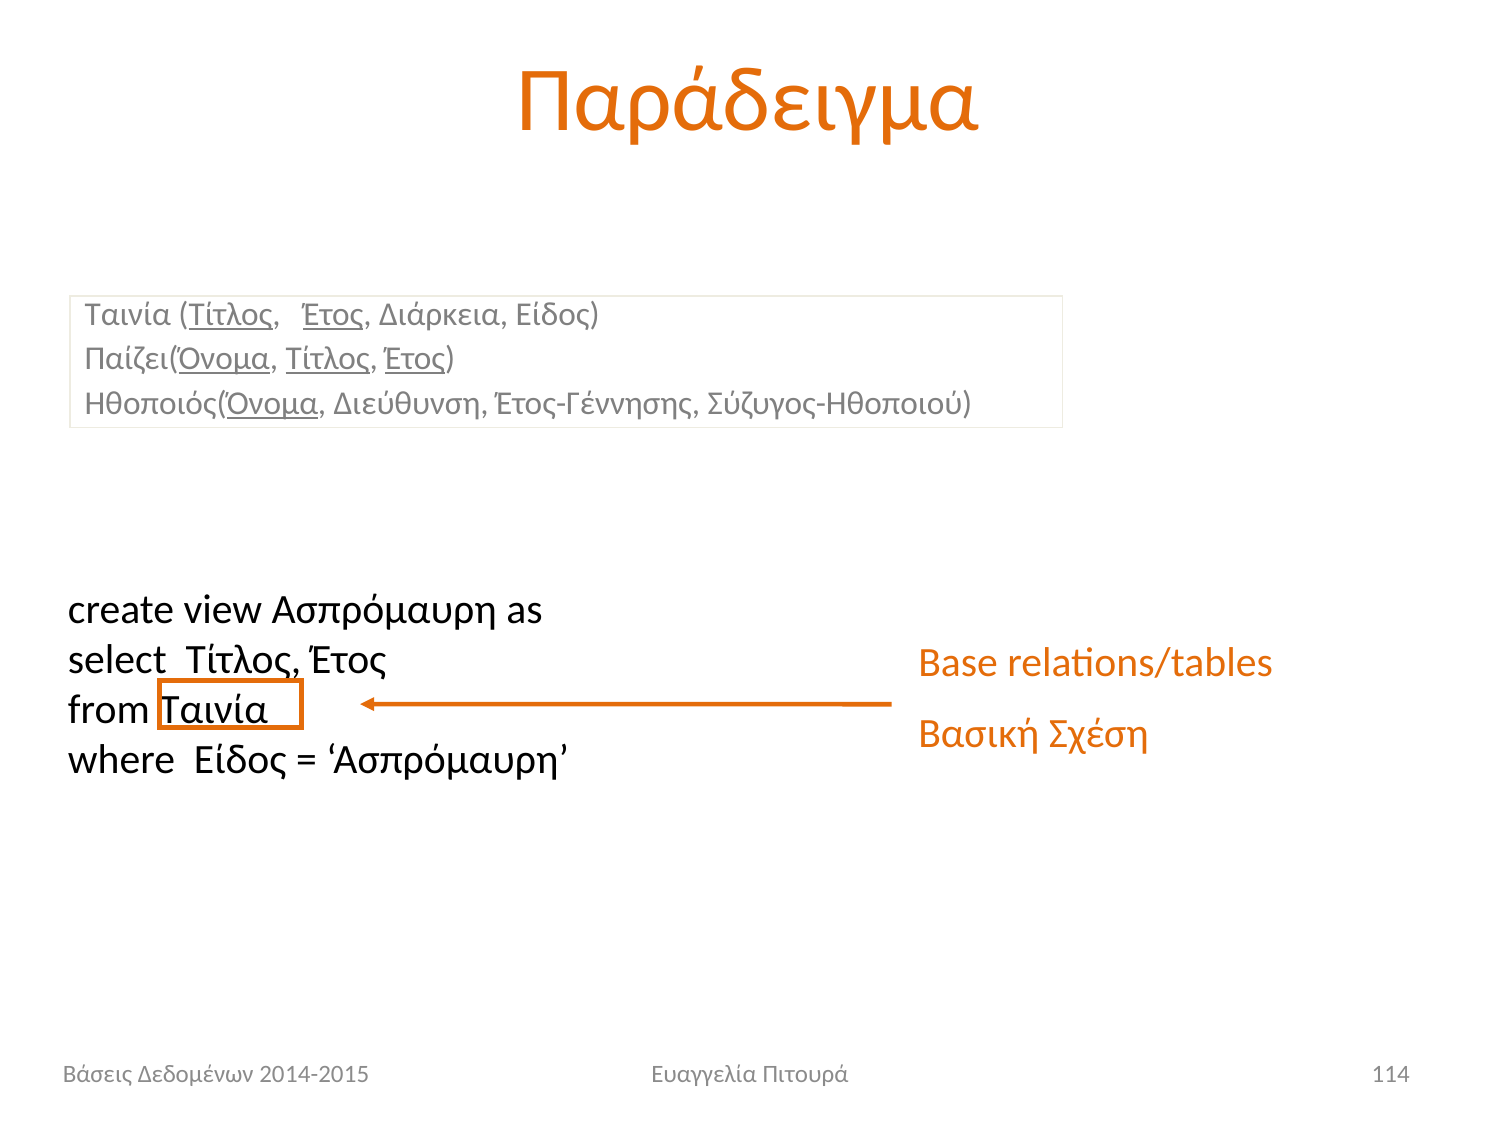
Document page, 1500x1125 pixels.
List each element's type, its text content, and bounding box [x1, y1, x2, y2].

text_box Base relations/tables Βασική Σχέση [903, 627, 1375, 763]
text_box Βάσεις Δεδομένων 2014-2015 [47, 1038, 398, 1106]
footer Ευαγγελία Πιτουρά [512, 1042, 988, 1103]
text_box create view Ασπρόμαυρη as select Τίτλος, Έτος from Ταινία where Είδος = ‘Ασπρόμαυρη’ [53, 574, 1424, 789]
title Παράδειγμα [72, 0, 1423, 188]
slide_number 114 [1074, 1042, 1425, 1103]
text_box Ταινία (Τίτλος, Έτος, Διάρκεια, Είδος) Παίζει(Όνομα, Τίτλος, Έτος) Ηθοποιός(Όνομα, Διεύθυνση, Έτος-Γέννησης, Σύζυγος-Ηθοποιού) [69, 295, 1063, 428]
text_box [360, 697, 892, 711]
text_box [159, 680, 302, 728]
